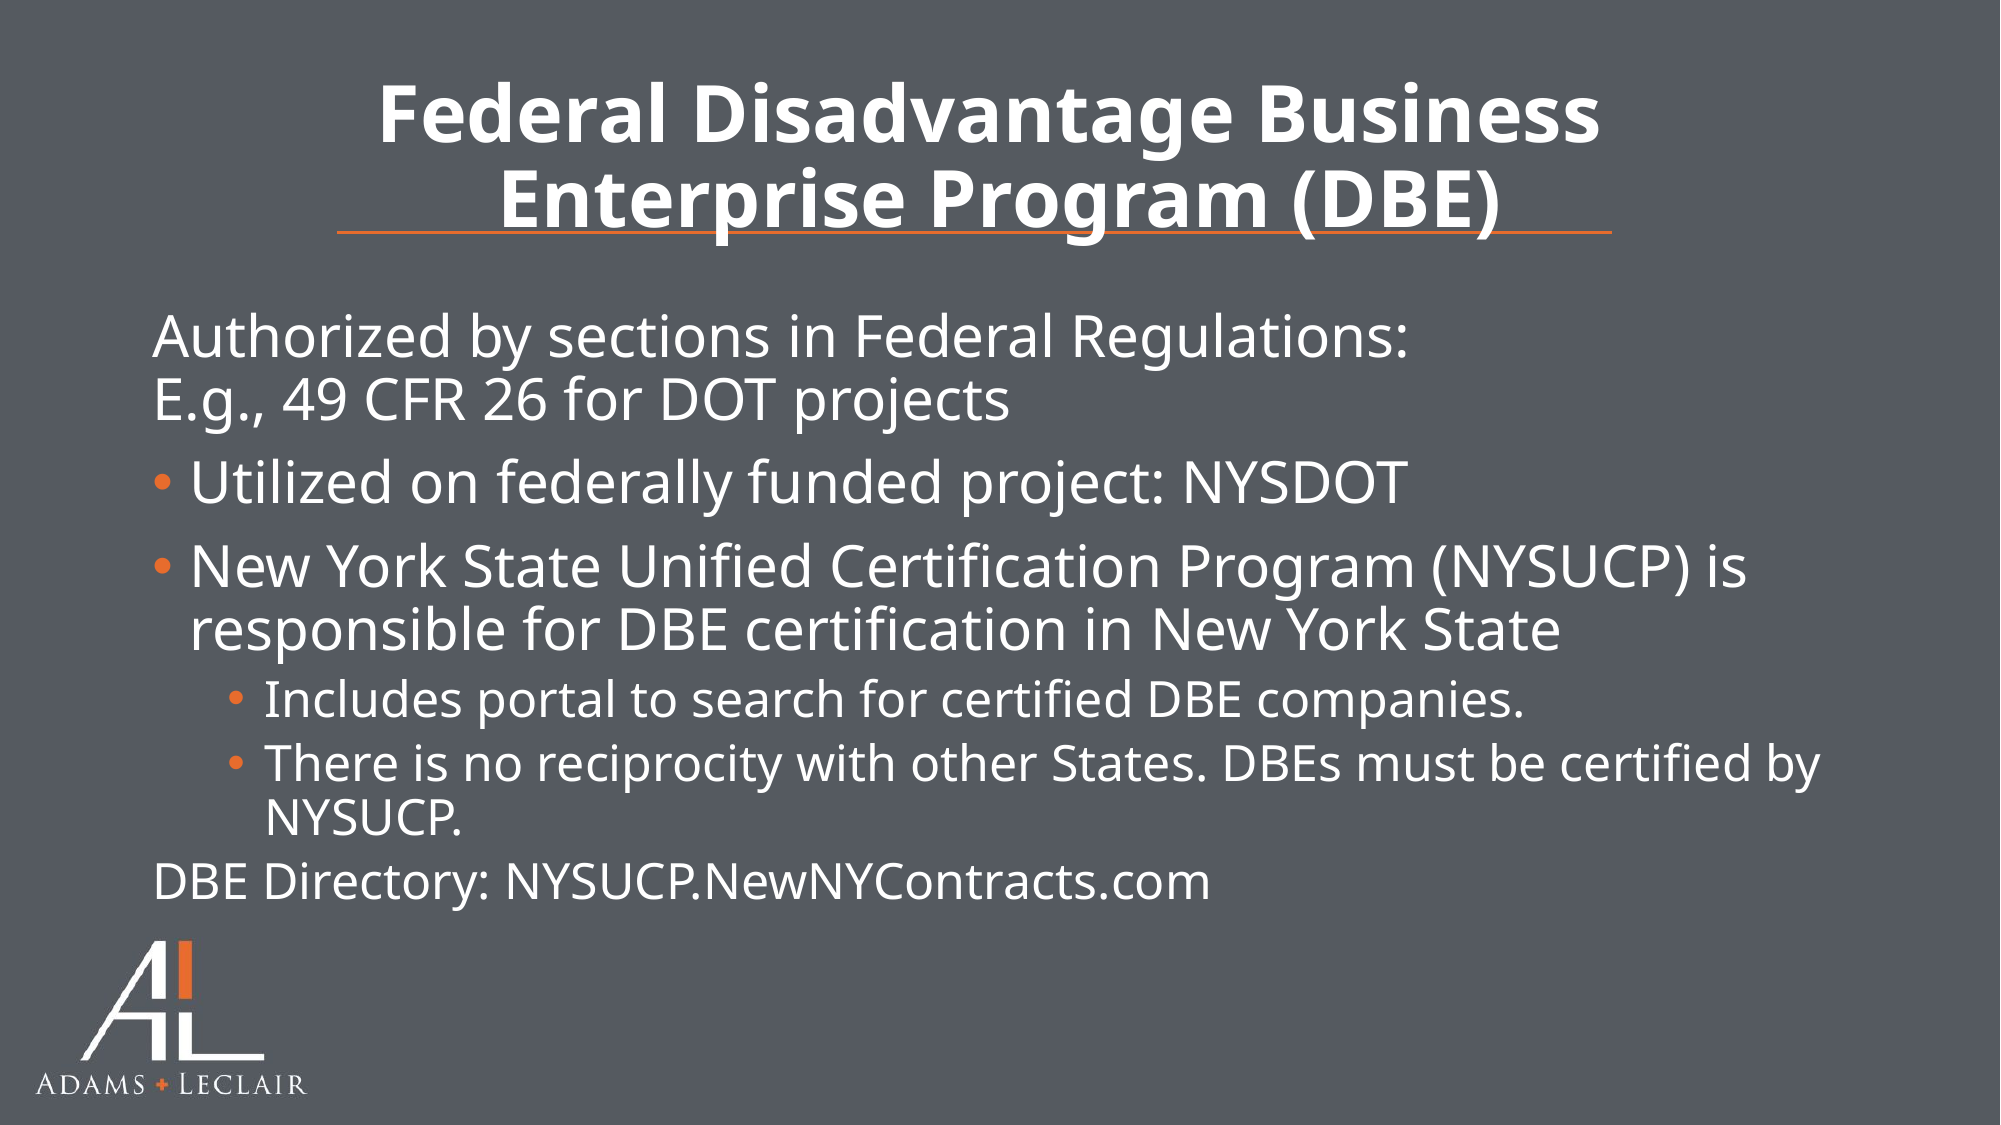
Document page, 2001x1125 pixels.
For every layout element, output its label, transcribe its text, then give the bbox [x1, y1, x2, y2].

title Federal Disadvantage Business Enterprise Program (DBE) [137, 50, 1863, 269]
picture [13, 908, 333, 1118]
list Authorized by sections in Federal Regulations: E.g., 49 CFR 26 for DOT projects Utilized on federally funded project: NYSDOT New York State Unified Certification Program (NYSUCP) is responsible for DBE certification in New York State Includes portal to search for certified DBE companies. There is no reciprocity with other States. DBEs must be certified by NYSUCP. DBE Directory: NYSUCP.NewNYContracts.com [137, 299, 1863, 1014]
